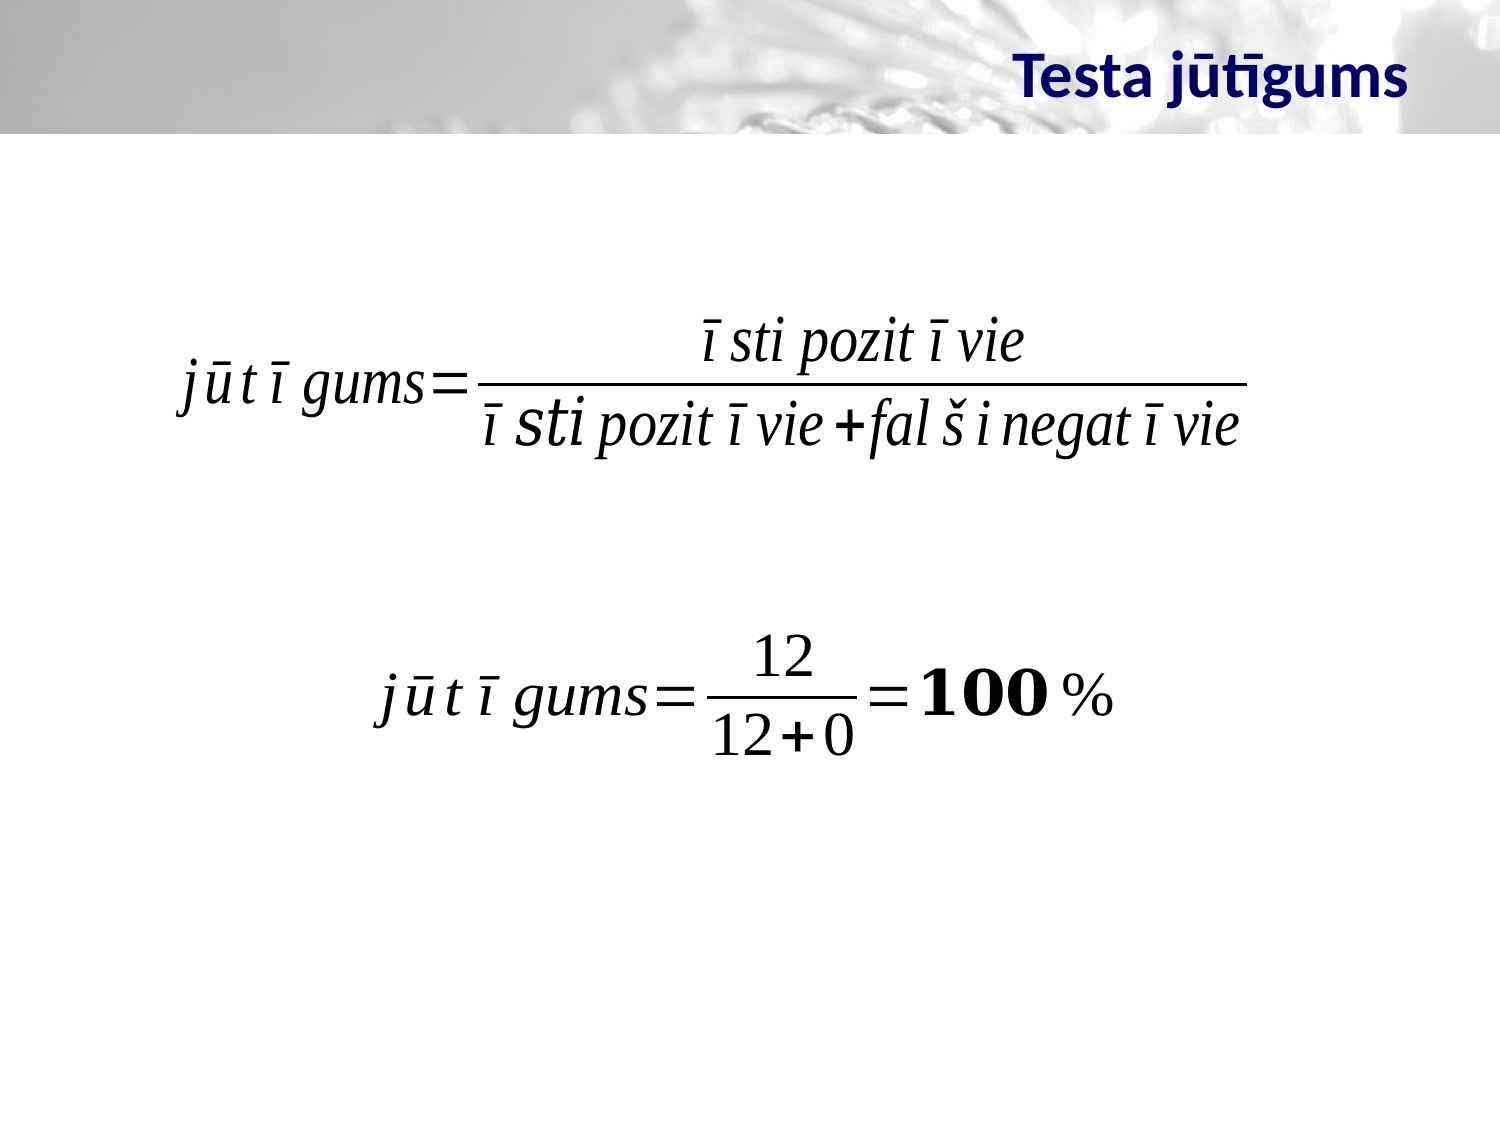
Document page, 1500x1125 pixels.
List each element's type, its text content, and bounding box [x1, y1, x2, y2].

title Testa jūtīgums [74, 24, 1426, 118]
picture [0, 0, 1500, 134]
